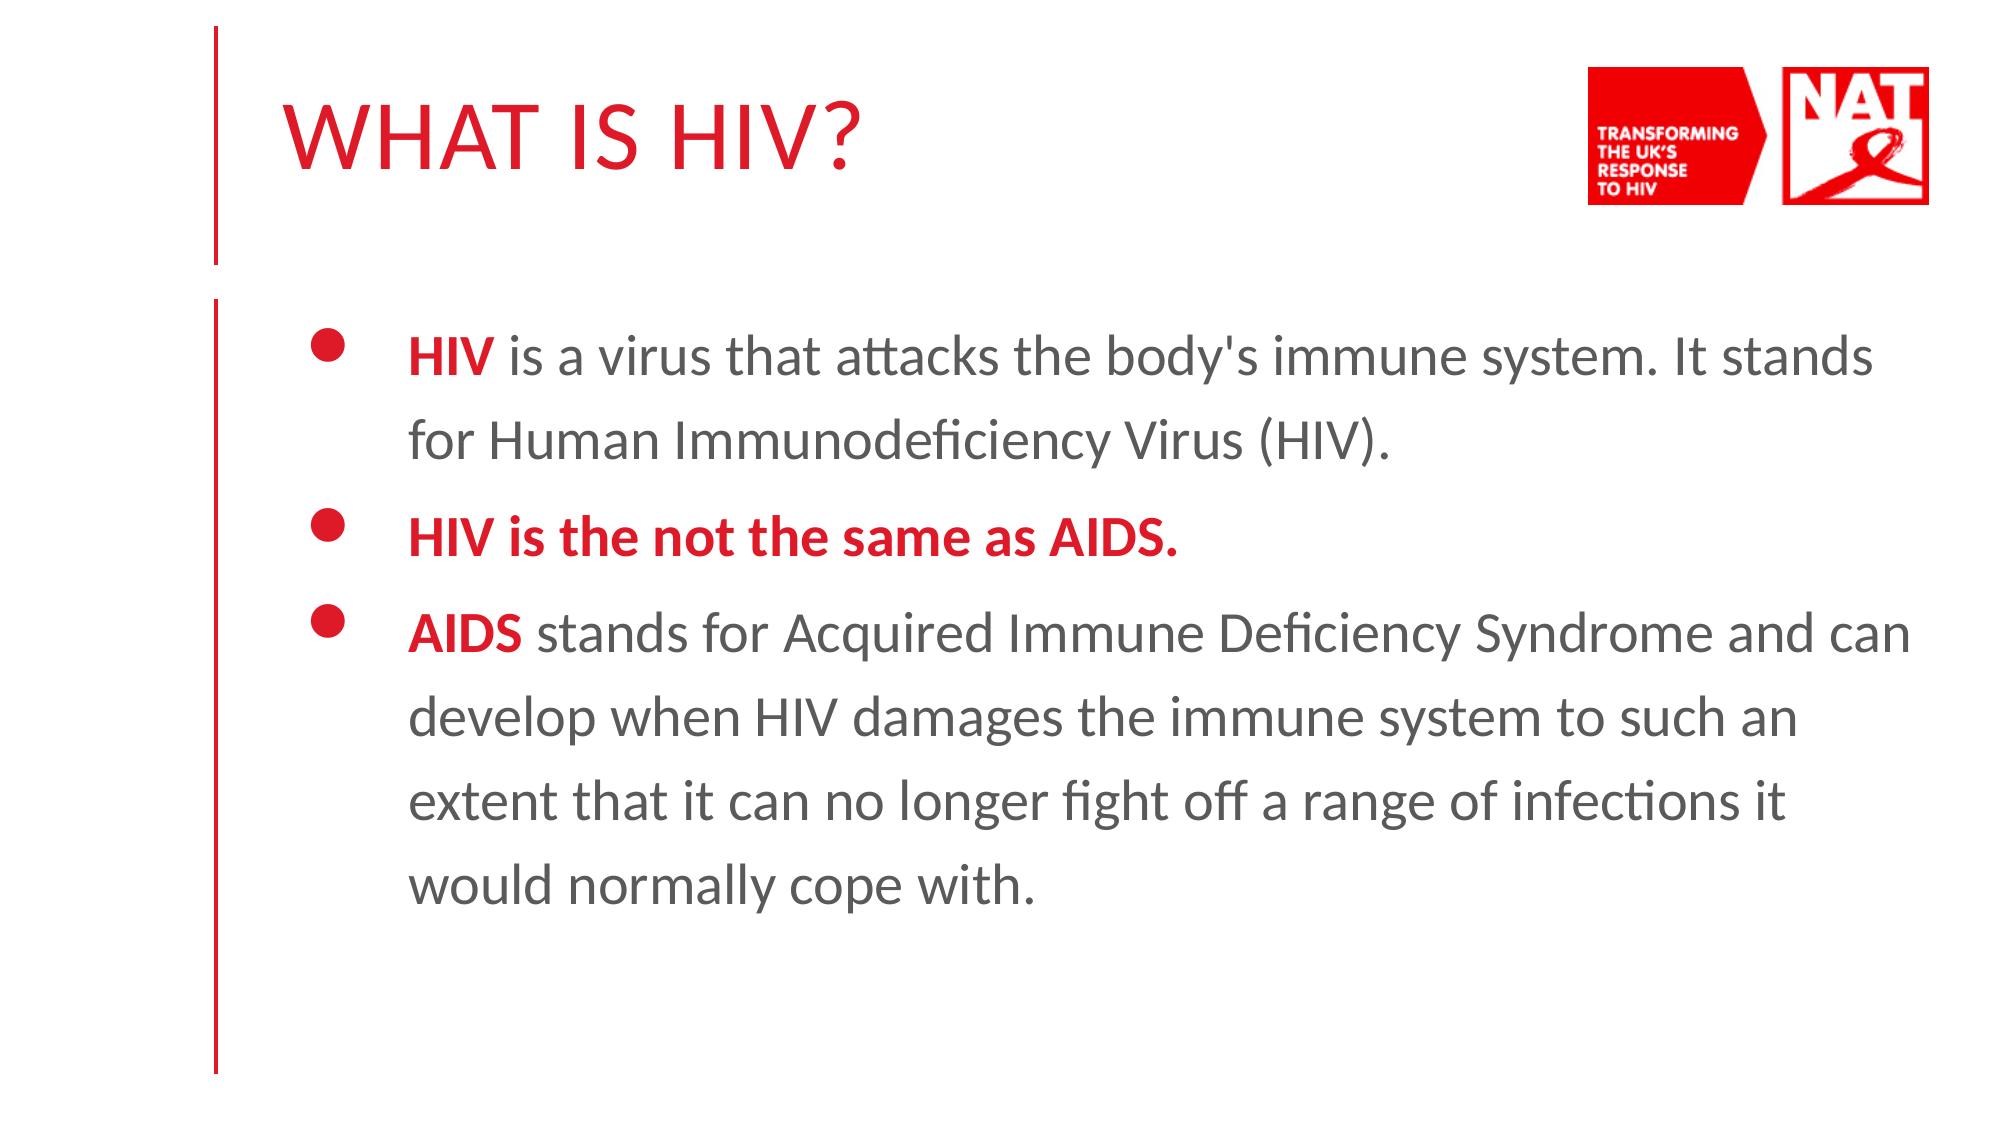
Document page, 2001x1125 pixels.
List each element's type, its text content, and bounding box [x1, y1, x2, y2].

text_box HIV is a virus that attacks the body's immune system. It stands for Human Immunodeficiency Virus (HIV). HIV is the not the same as AIDS. AIDS stands for Acquired Immune Deficiency Syndrome and can develop when HIV damages the immune system to such an extent that it can no longer fight off a range of infections it would normally cope with. [291, 295, 1929, 924]
text_box WHAT IS HIV? [268, 62, 1631, 197]
picture [1588, 67, 1929, 205]
